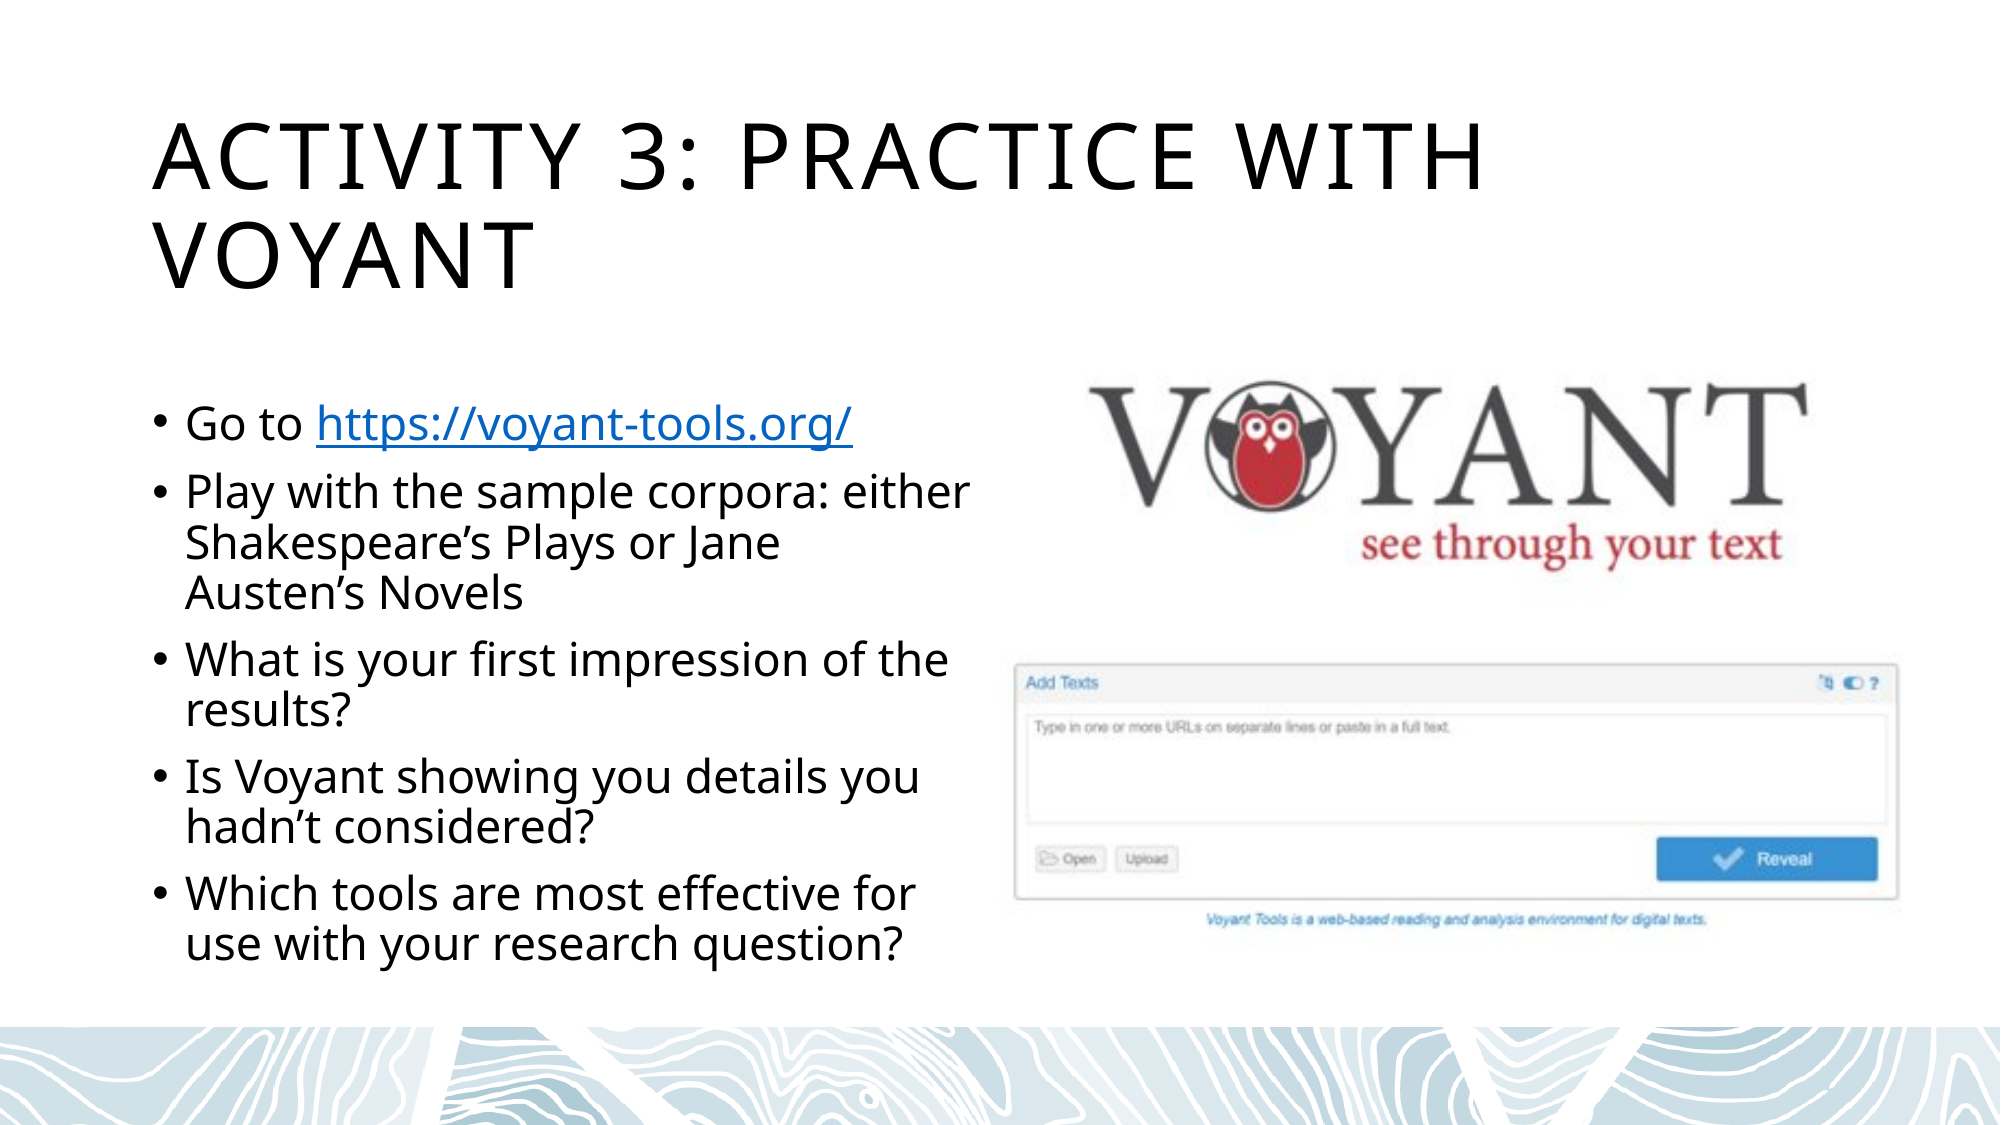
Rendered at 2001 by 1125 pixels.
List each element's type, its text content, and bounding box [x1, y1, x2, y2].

title Activity 3: practice with voyant [137, 59, 1863, 359]
list Go to https://voyant-tools.org/​ Play with the sample corpora: either Shakespeare’s Plays or Jane Austen’s Novels What is your first impression of the results? Is Voyant showing you details you hadn’t considered? Which tools are most effective for use with your research question? [137, 387, 987, 990]
picture [0, 1027, 2000, 1125]
picture [999, 358, 1944, 953]
